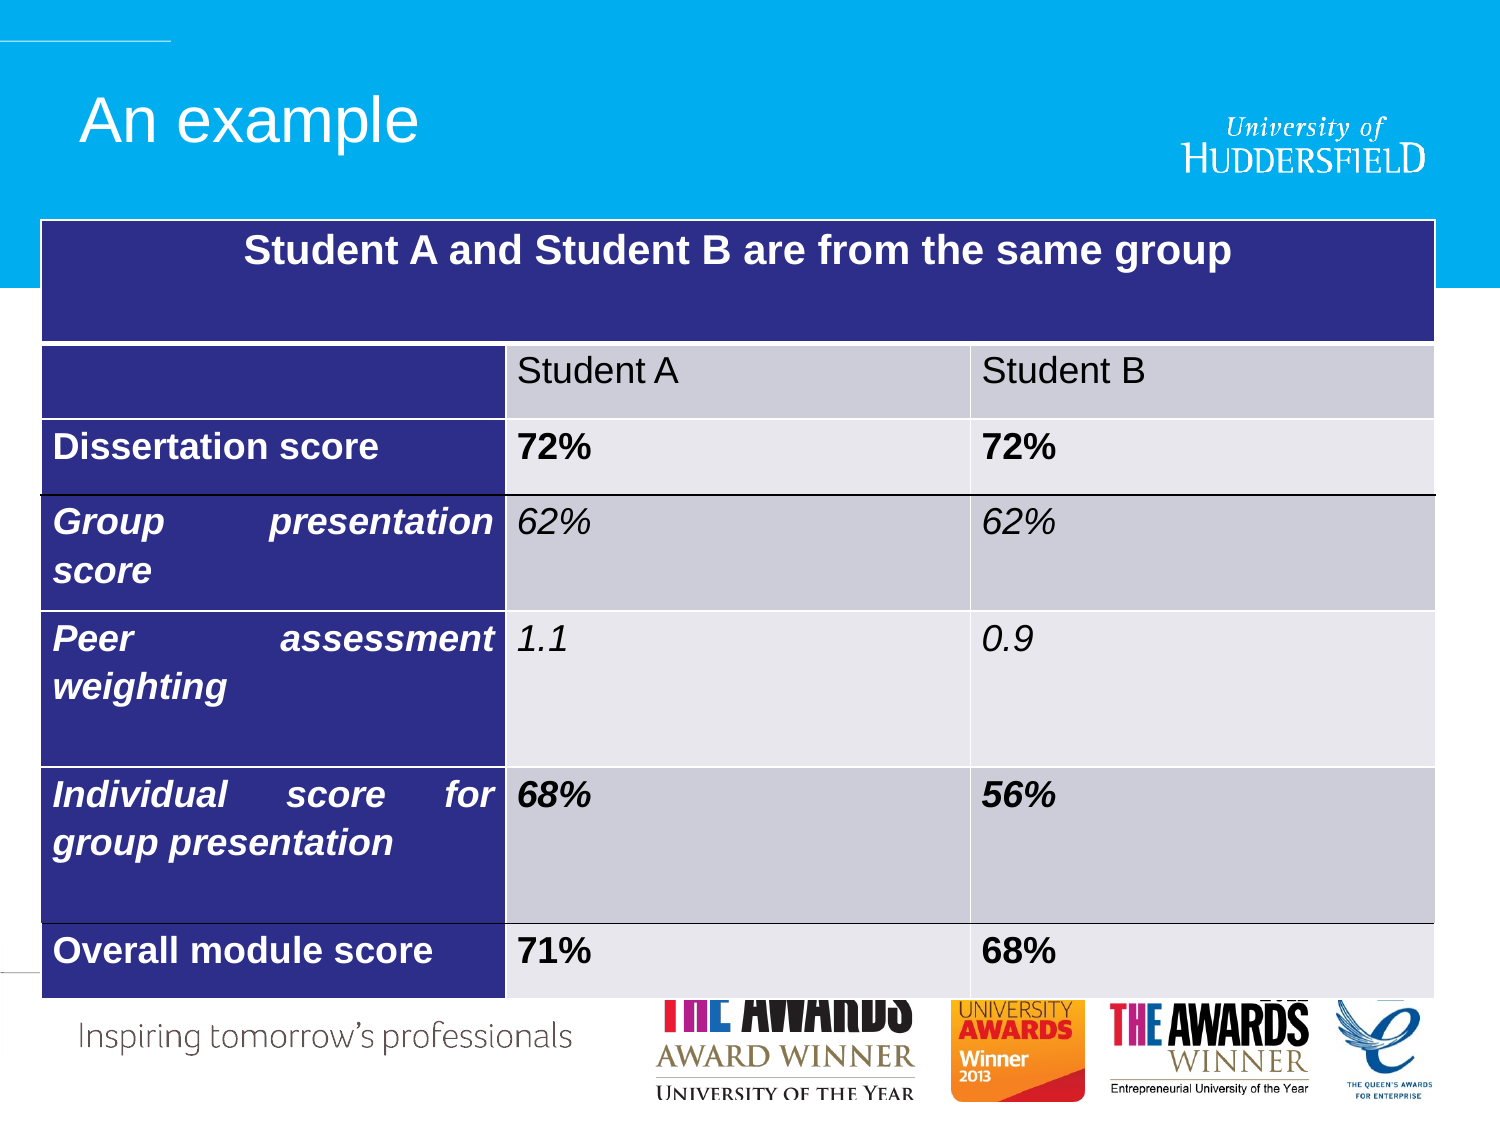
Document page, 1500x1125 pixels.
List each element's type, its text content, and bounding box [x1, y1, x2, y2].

picture [1091, 1000, 1329, 1102]
table_cell Student B [971, 346, 1434, 418]
table_cell Dissertation score [42, 420, 505, 494]
table_cell 62% [971, 496, 1435, 530]
text_box [261, 530, 1500, 606]
table_header Student A and Student B are from the same group [42, 221, 1434, 341]
table_cell 72% [971, 420, 1434, 494]
table_cell Student A [507, 346, 970, 418]
table_cell Group presentation score [41, 496, 505, 610]
table_cell 72% [507, 420, 970, 494]
table_cell Peer assessment weighting [41, 612, 505, 766]
table_cell 56% [971, 768, 1435, 923]
table_cell 68% [971, 924, 1434, 998]
picture [951, 1000, 1085, 1102]
table_cell 1.1 [507, 612, 970, 766]
table_cell Overall module score [42, 924, 505, 998]
picture [1415, 144, 1424, 172]
picture [0, 944, 591, 1059]
table_cell Individual score for group presentation [41, 768, 505, 923]
title An example [64, 42, 1415, 191]
table_cell [42, 346, 505, 418]
table_cell 68% [507, 768, 970, 923]
table_cell 62% [507, 606, 970, 610]
table_cell 0.9 [971, 612, 1435, 766]
table_cell 71% [507, 924, 970, 998]
picture [1336, 1000, 1432, 1102]
table_cell 62% [971, 606, 1435, 610]
table_cell 62% [507, 496, 970, 530]
